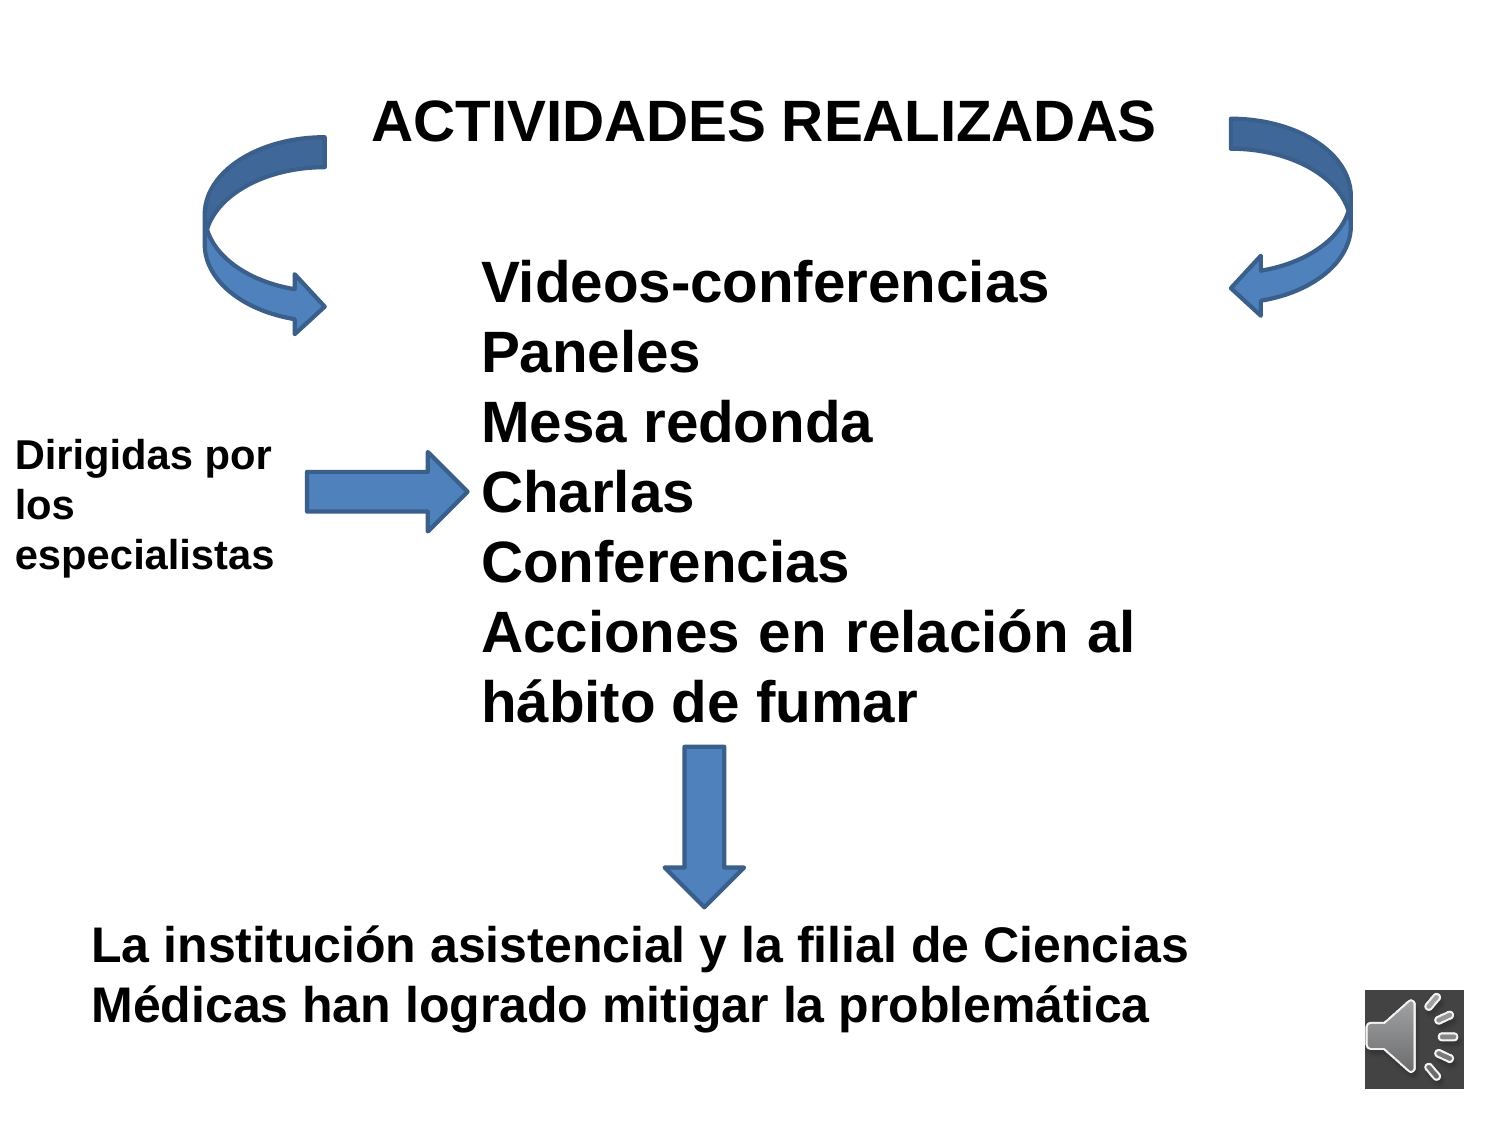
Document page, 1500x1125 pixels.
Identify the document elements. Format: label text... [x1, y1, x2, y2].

text_box [304, 450, 470, 534]
text_box Dirigidas por los especialistas [0, 420, 325, 586]
text_box Videos-conferencias Paneles Mesa redonda Charlas Conferencias Acciones en relación al hábito de fumar [466, 236, 1152, 742]
picture [1364, 989, 1465, 1090]
text_box [1228, 116, 1353, 318]
text_box [202, 135, 327, 337]
text_box La institución asistencial y la filial de Ciencias Médicas han logrado mitigar la problemática [76, 905, 1412, 1040]
text_box [662, 744, 747, 910]
text_box ACTIVIDADES REALIZADAS [297, 75, 1231, 161]
